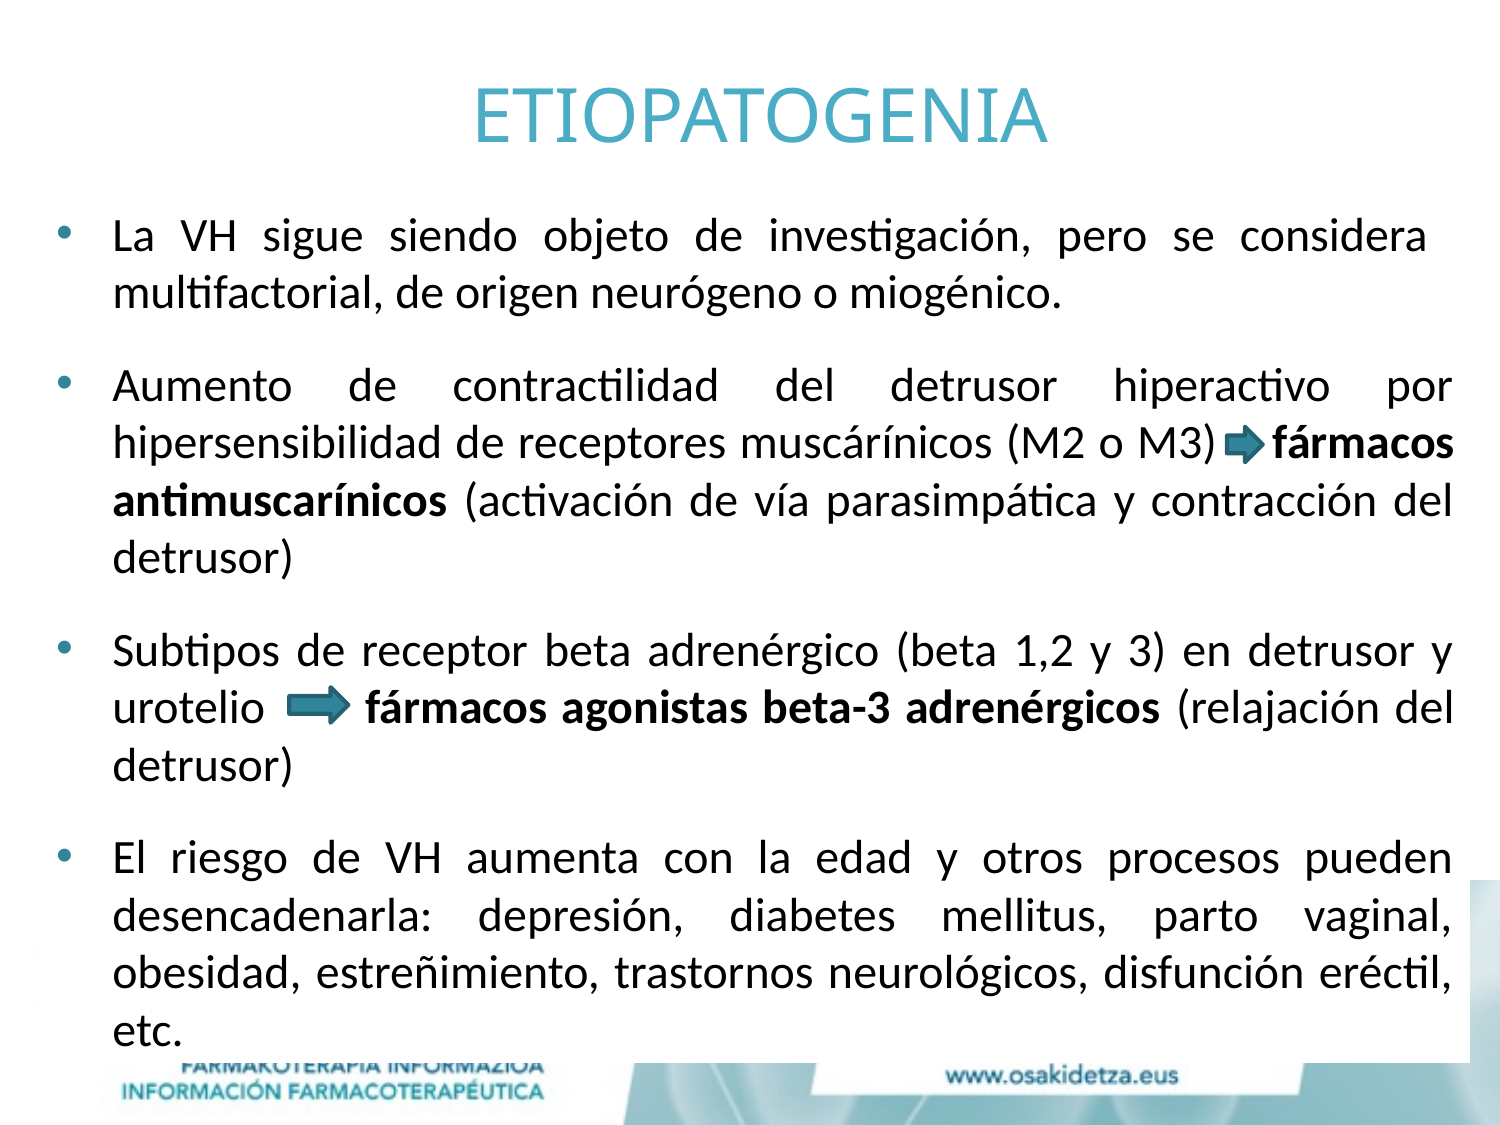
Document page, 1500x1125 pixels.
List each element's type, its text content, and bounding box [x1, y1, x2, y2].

text_box [287, 685, 351, 725]
picture [1, 880, 1500, 1125]
text_box La VH sigue siendo objeto de investigación, pero se considera multifactorial, de origen neurógeno o miogénico. Aumento de contractilidad del detrusor hiperactivo por hipersensibilidad de receptores muscárínicos (M2 o M3) fármacos antimuscarínicos (activación de vía parasimpática y contracción del detrusor) Subtipos de receptor beta adrenérgico (beta 1,2 y 3) en detrusor y urotelio fármacos agonistas beta-3 adrenérgicos (relajación del detrusor) El riesgo de VH aumenta con la edad y otros procesos pueden desencadenarla: depresión, diabetes mellitus, parto vaginal, obesidad, estreñimiento, trastornos neurológicos, disfunción eréctil, etc. [41, 196, 1470, 1063]
title etiopatogenia [85, 19, 1436, 196]
text_box [1224, 424, 1265, 465]
